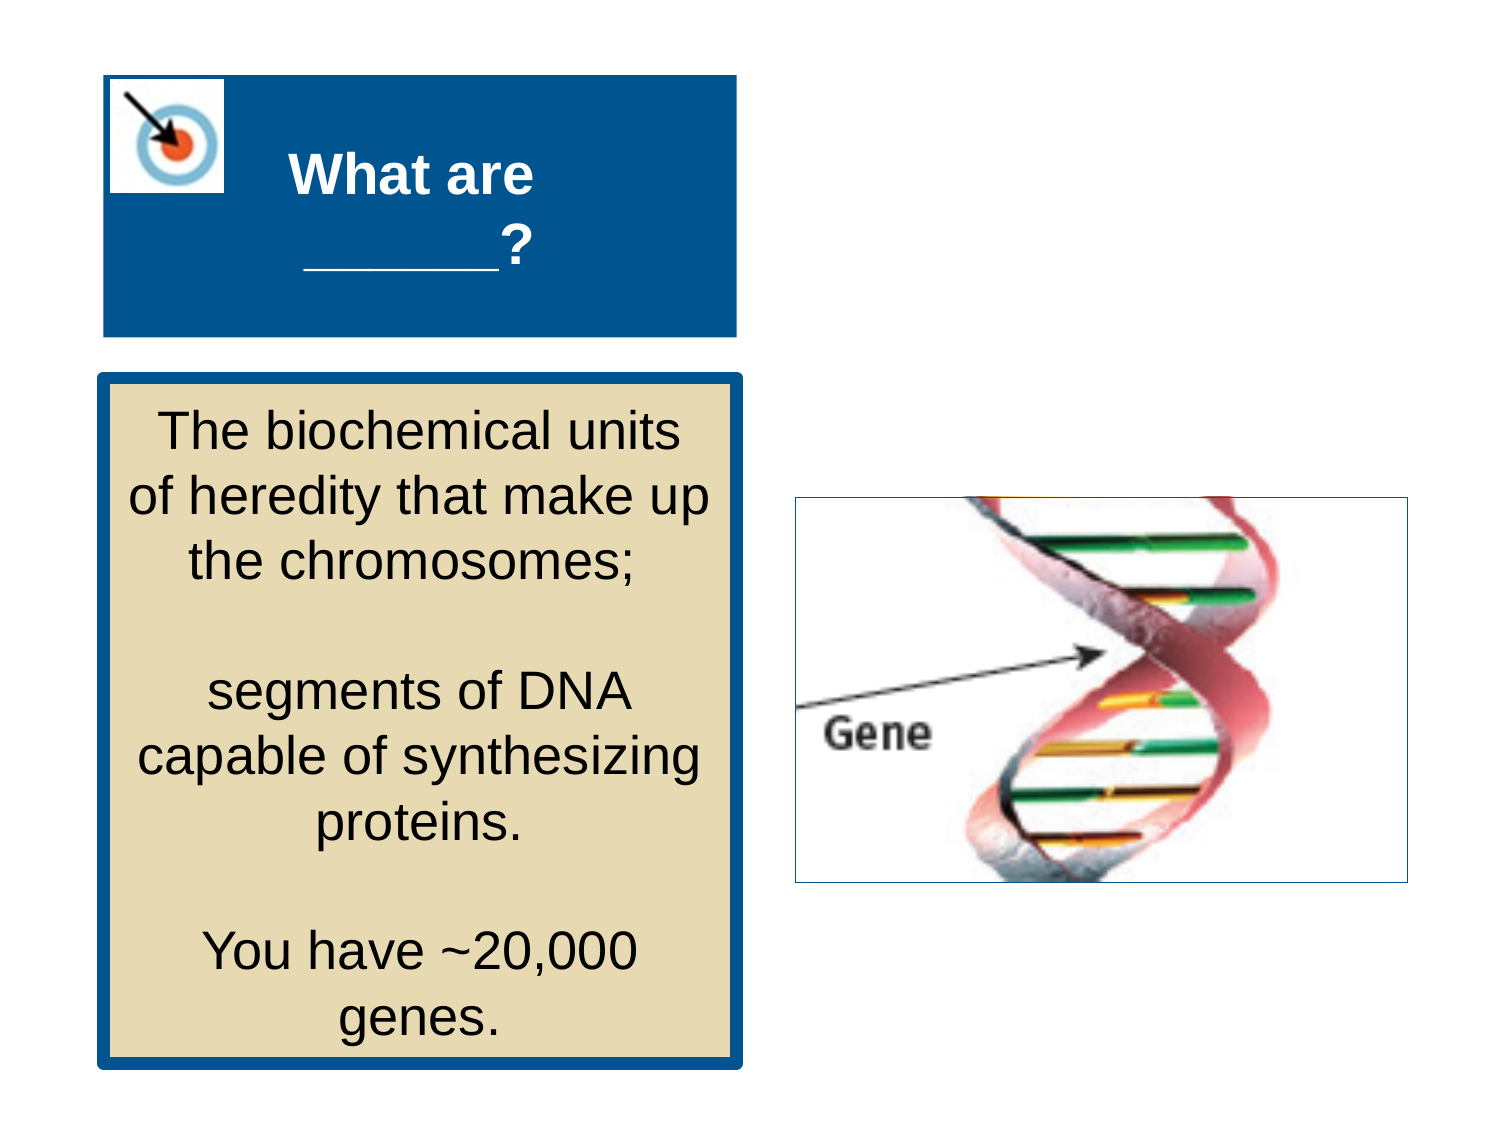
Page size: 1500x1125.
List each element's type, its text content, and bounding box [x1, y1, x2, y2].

picture [110, 79, 224, 193]
list The biochemical units of heredity that make up the chromosomes; segments of DNA capable of synthesizing proteins. You have ~20,000 genes. [103, 377, 737, 1064]
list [795, 496, 1408, 883]
title What are ______? [103, 75, 737, 338]
